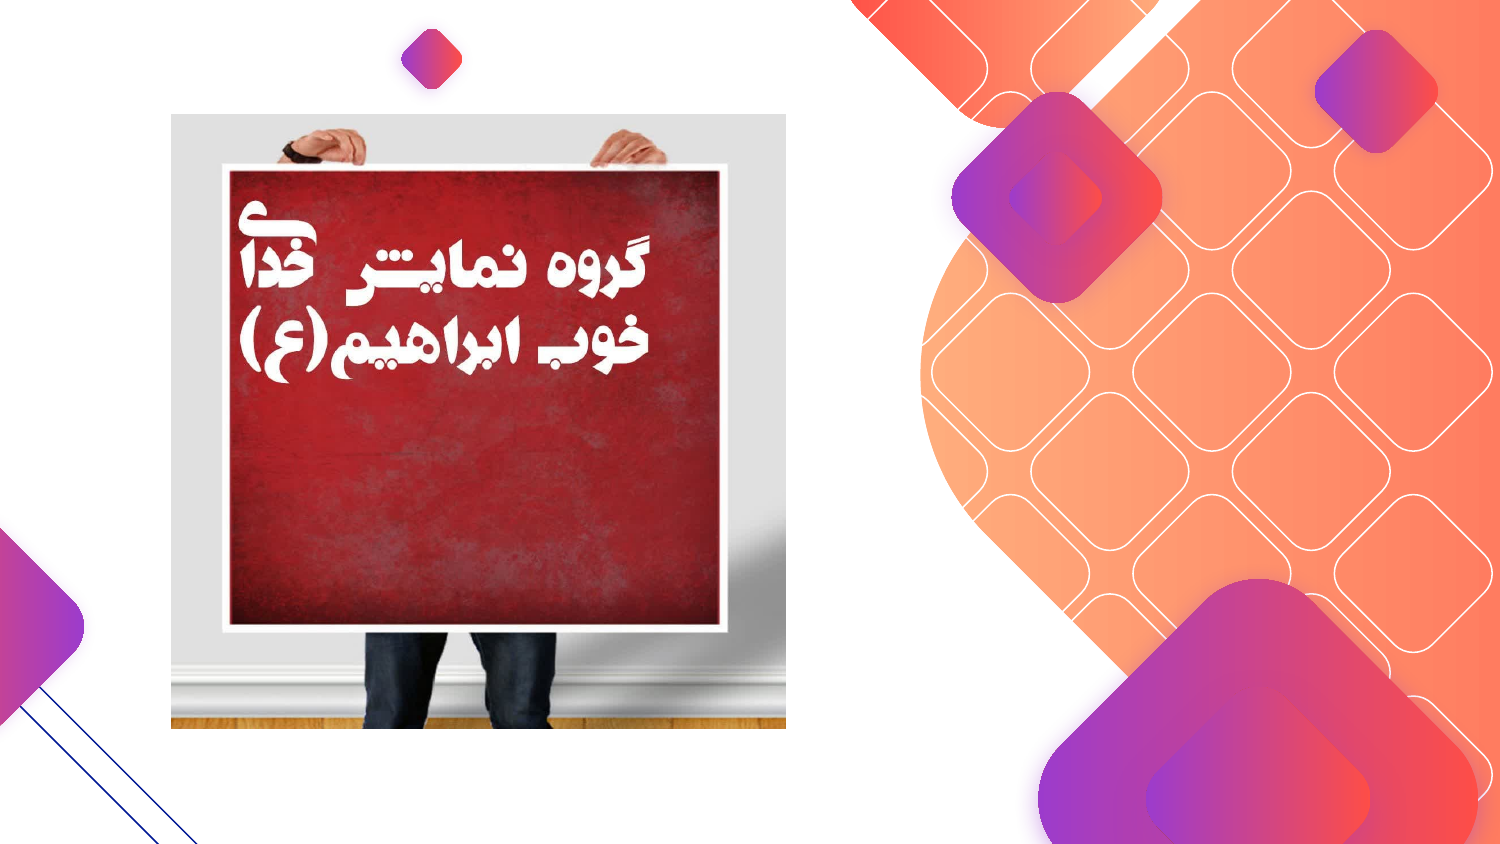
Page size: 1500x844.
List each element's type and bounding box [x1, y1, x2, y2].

picture [170, 114, 786, 730]
text_box [948, 88, 1167, 307]
text_box [1030, 571, 1486, 844]
